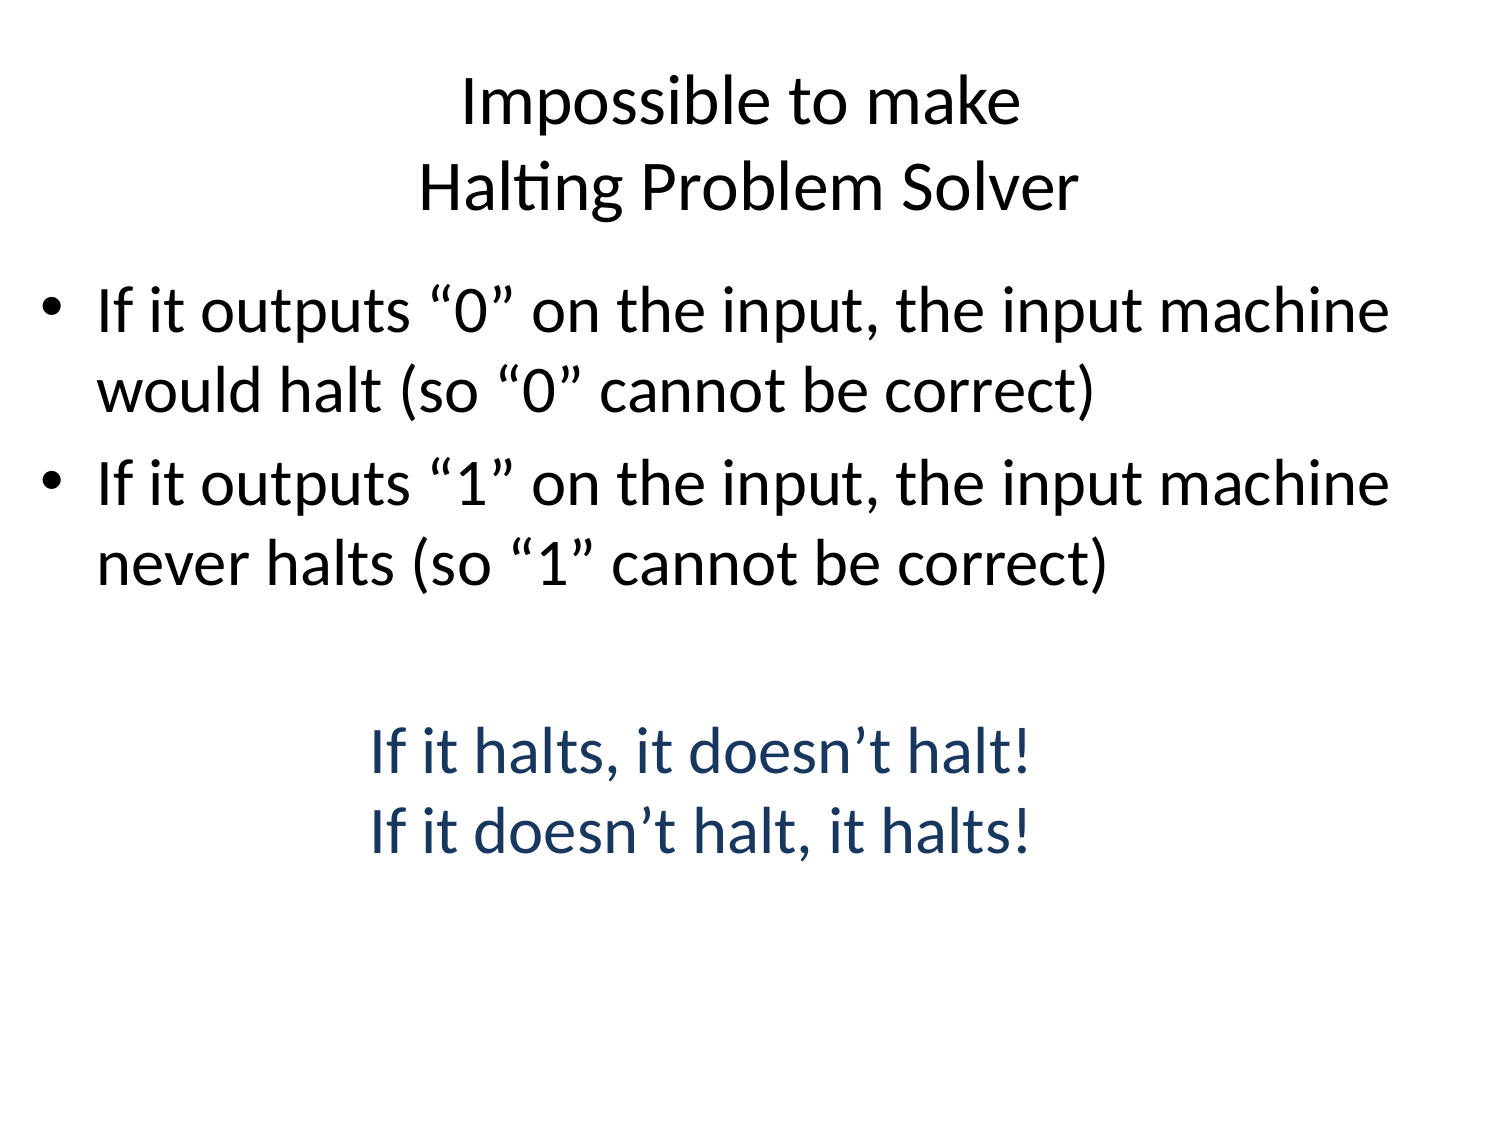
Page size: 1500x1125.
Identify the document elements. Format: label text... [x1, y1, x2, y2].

title Impossible to make Halting Problem Solver [75, 45, 1425, 233]
text_box If it halts, it doesn’t halt! If it doesn’t halt, it halts! [354, 699, 1079, 875]
list If it outputs “0” on the input, the input machine would halt (so “0” cannot be correct) If it outputs “1” on the input, the input machine never halts (so “1” cannot be correct) [25, 258, 1500, 1013]
